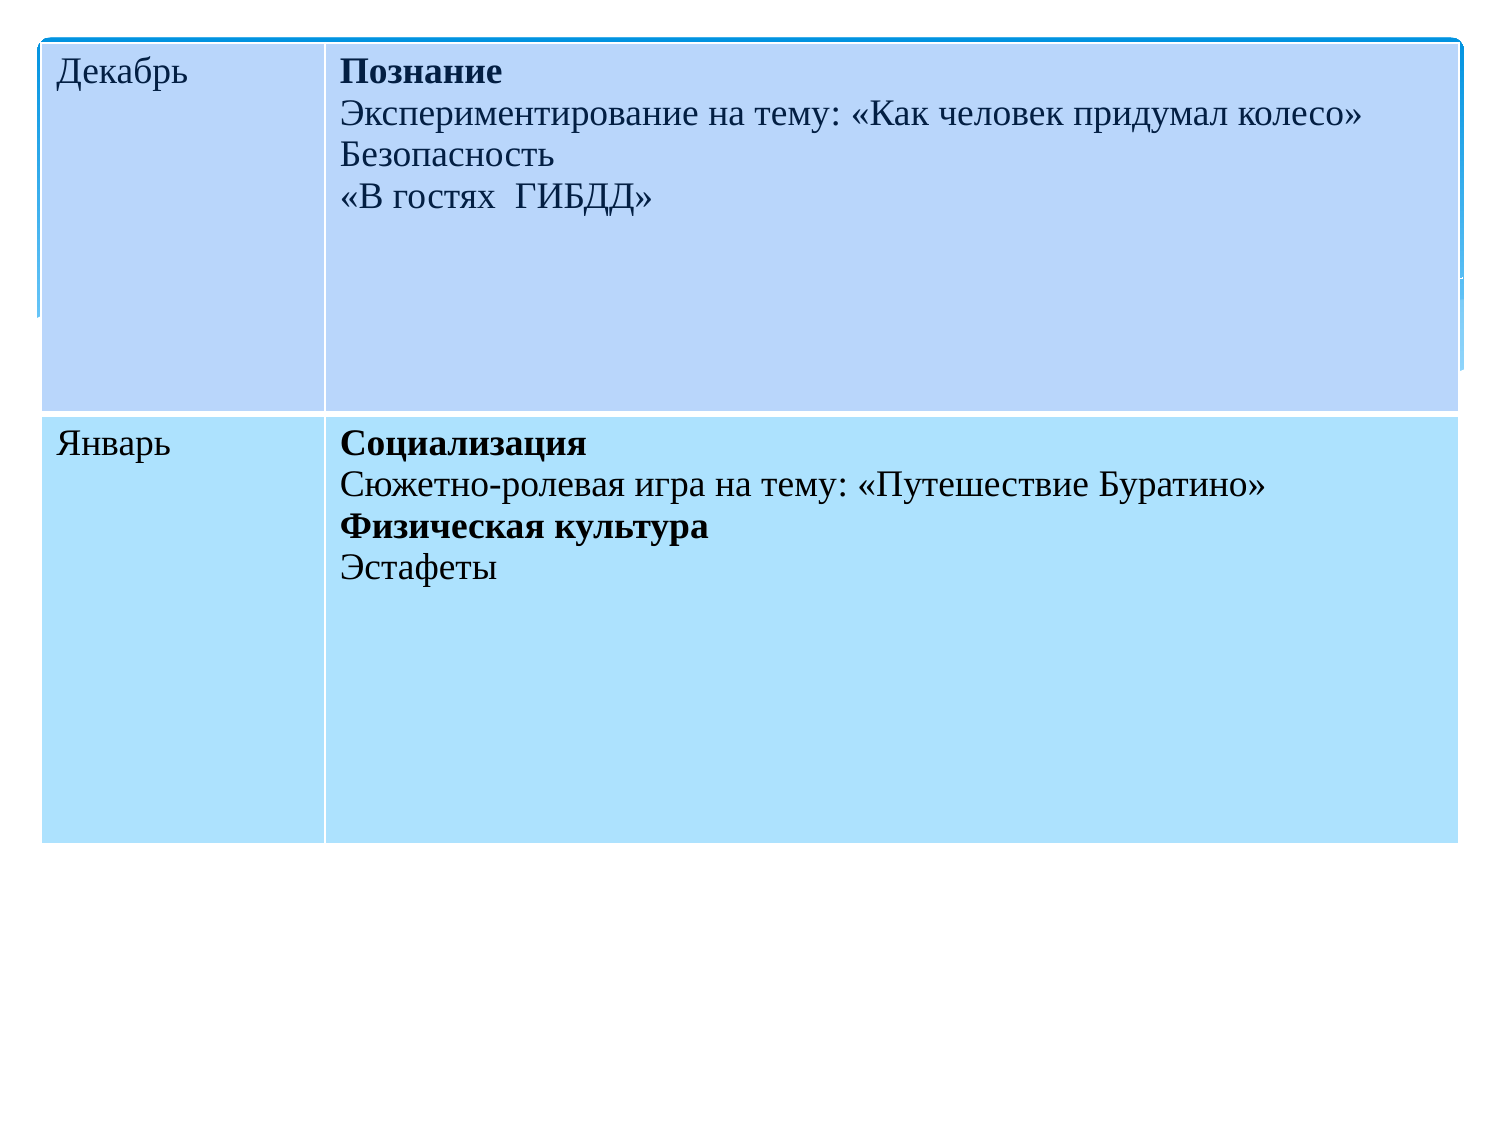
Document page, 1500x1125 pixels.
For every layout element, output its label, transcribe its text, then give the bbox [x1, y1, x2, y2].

table_cell Социализация Сюжетно-ролевая игра на тему: «Путешествие Буратино» Физическая культура Эстафеты [326, 417, 1458, 843]
table_header Декабрь [42, 44, 324, 411]
table_cell Январь [42, 417, 324, 843]
table_header Познание Экспериментирование на тему: «Как человек придумал колесо» Безопасность «В гостях ГИБДД» [326, 44, 1458, 411]
